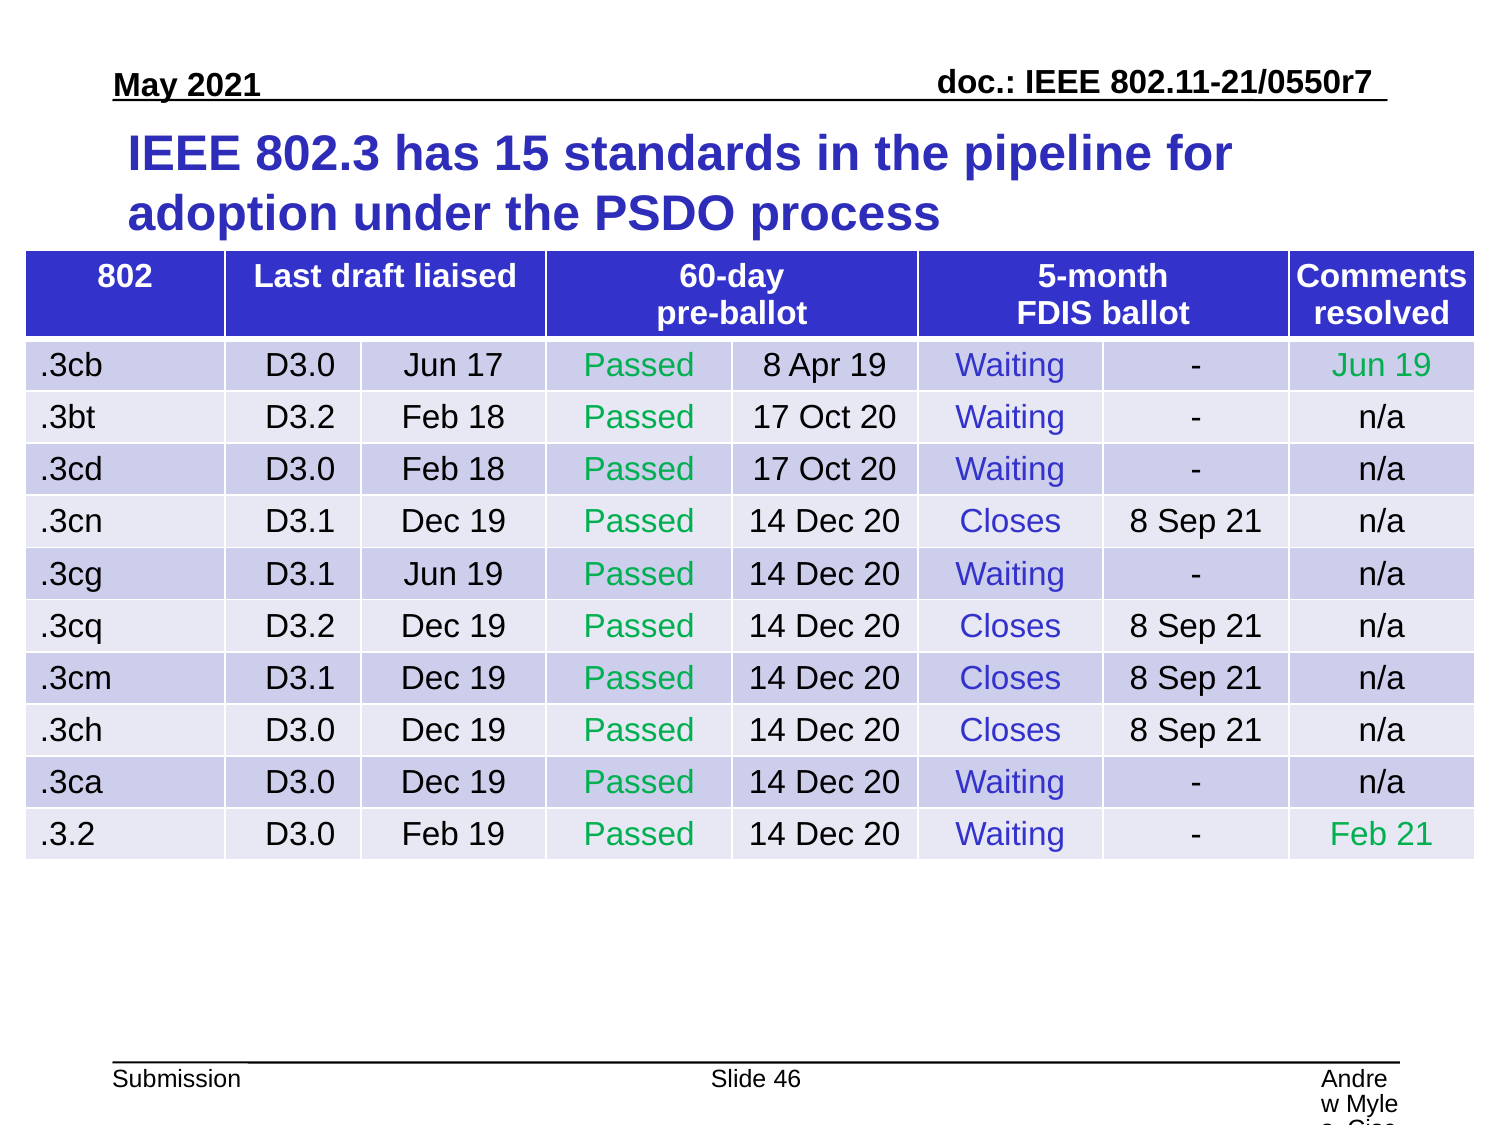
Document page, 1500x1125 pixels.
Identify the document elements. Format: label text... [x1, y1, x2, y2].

table_cell Jun 19 [362, 548, 545, 599]
table_cell D3.0 [226, 705, 360, 755]
table_cell n/a [1290, 496, 1474, 547]
table_cell - [1104, 392, 1288, 442]
table_cell D3.0 [226, 444, 360, 494]
table_cell D3.1 [226, 496, 360, 547]
table_cell .3bt [26, 392, 224, 442]
table_cell 8 Sep 21 [1104, 600, 1288, 651]
table_cell n/a [1290, 444, 1474, 494]
table_cell - [1104, 444, 1288, 494]
table_cell 8 Sep 21 [1104, 653, 1288, 703]
table_header 5-month FDIS ballot [919, 251, 1288, 336]
table_cell 14 Dec 20 [733, 809, 917, 859]
table_cell D3.1 [226, 548, 360, 599]
title IEEE 802.3 has 15 standards in the pipeline for adoption under the PSDO process [112, 112, 1388, 249]
table_cell 14 Dec 20 [733, 548, 917, 599]
table_cell Passed [547, 757, 731, 807]
table_cell Closes [919, 496, 1102, 547]
table_cell Passed [547, 548, 731, 599]
table_cell Passed [547, 392, 731, 442]
table_cell D3.2 [226, 600, 360, 651]
table_cell Passed [547, 705, 731, 755]
table_cell .3ch [26, 705, 224, 755]
table_cell Jun 17 [362, 342, 545, 390]
table_cell Closes [919, 653, 1102, 703]
table_cell Feb 19 [362, 809, 545, 859]
table_header Comments resolved [1290, 251, 1474, 336]
table_cell 14 Dec 20 [733, 496, 917, 547]
table_cell n/a [1290, 600, 1474, 651]
table_cell Dec 19 [362, 705, 545, 755]
table_cell 17 Oct 20 [733, 444, 917, 494]
table_cell .3cg [26, 548, 224, 599]
table_cell Passed [547, 600, 731, 651]
table_cell Waiting [919, 809, 1102, 859]
table_cell Passed [547, 809, 731, 859]
table_cell - [1104, 342, 1288, 390]
table_cell .3.2 [26, 809, 224, 859]
table_cell Feb 21 [1290, 809, 1474, 859]
table_header Last draft liaised [226, 251, 545, 336]
table_cell D3.2 [226, 392, 360, 442]
table_cell Dec 19 [362, 757, 545, 807]
table_cell D3.0 [226, 809, 360, 859]
table_cell D3.1 [226, 653, 360, 703]
table_cell Closes [919, 600, 1102, 651]
table_cell - [1104, 757, 1288, 807]
table_cell n/a [1290, 653, 1474, 703]
table_cell n/a [1290, 392, 1474, 442]
table_cell Passed [547, 444, 731, 494]
table_cell 8 Sep 21 [1104, 496, 1288, 547]
footer Andrew Myles, Cisco [1320, 1061, 1402, 1093]
table_cell Waiting [919, 548, 1102, 599]
table_cell Waiting [919, 392, 1102, 442]
table_cell Dec 19 [362, 496, 545, 547]
table_cell Feb 18 [362, 392, 545, 442]
table_cell Waiting [919, 444, 1102, 494]
table_cell Passed [547, 496, 731, 547]
table_cell Waiting [919, 342, 1102, 390]
table_cell 14 Dec 20 [733, 600, 917, 651]
table_cell - [1104, 809, 1288, 859]
table_cell 8 Apr 19 [733, 342, 917, 390]
table_cell D3.0 [226, 757, 360, 807]
table_cell n/a [1290, 705, 1474, 755]
table_cell Waiting [919, 757, 1102, 807]
table_cell .3cb [26, 342, 224, 390]
slide_number Slide 46 [709, 1061, 803, 1093]
table_header 802 [26, 251, 224, 336]
table_cell .3cq [26, 600, 224, 651]
table_cell 14 Dec 20 [733, 705, 917, 755]
table_cell .3cd [26, 444, 224, 494]
table_cell Dec 19 [362, 653, 545, 703]
table_cell .3cm [26, 653, 224, 703]
table_cell D3.0 [226, 342, 360, 390]
table_cell Jun 19 [1290, 342, 1474, 390]
table_cell .3cn [26, 496, 224, 547]
table_cell n/a [1290, 548, 1474, 599]
table_cell 14 Dec 20 [733, 653, 917, 703]
table_cell 8 Sep 21 [1104, 705, 1288, 755]
table_cell 17 Oct 20 [733, 392, 917, 442]
table_cell .3ca [26, 757, 224, 807]
table_cell - [1104, 548, 1288, 599]
table_cell Feb 18 [362, 444, 545, 494]
table_header 60-day pre-ballot [547, 251, 917, 336]
table_cell Passed [547, 342, 731, 390]
table_cell Closes [919, 705, 1102, 755]
table_cell Dec 19 [362, 600, 545, 651]
table_cell 14 Dec 20 [733, 757, 917, 807]
table_cell Passed [547, 653, 731, 703]
table_cell n/a [1290, 757, 1474, 807]
